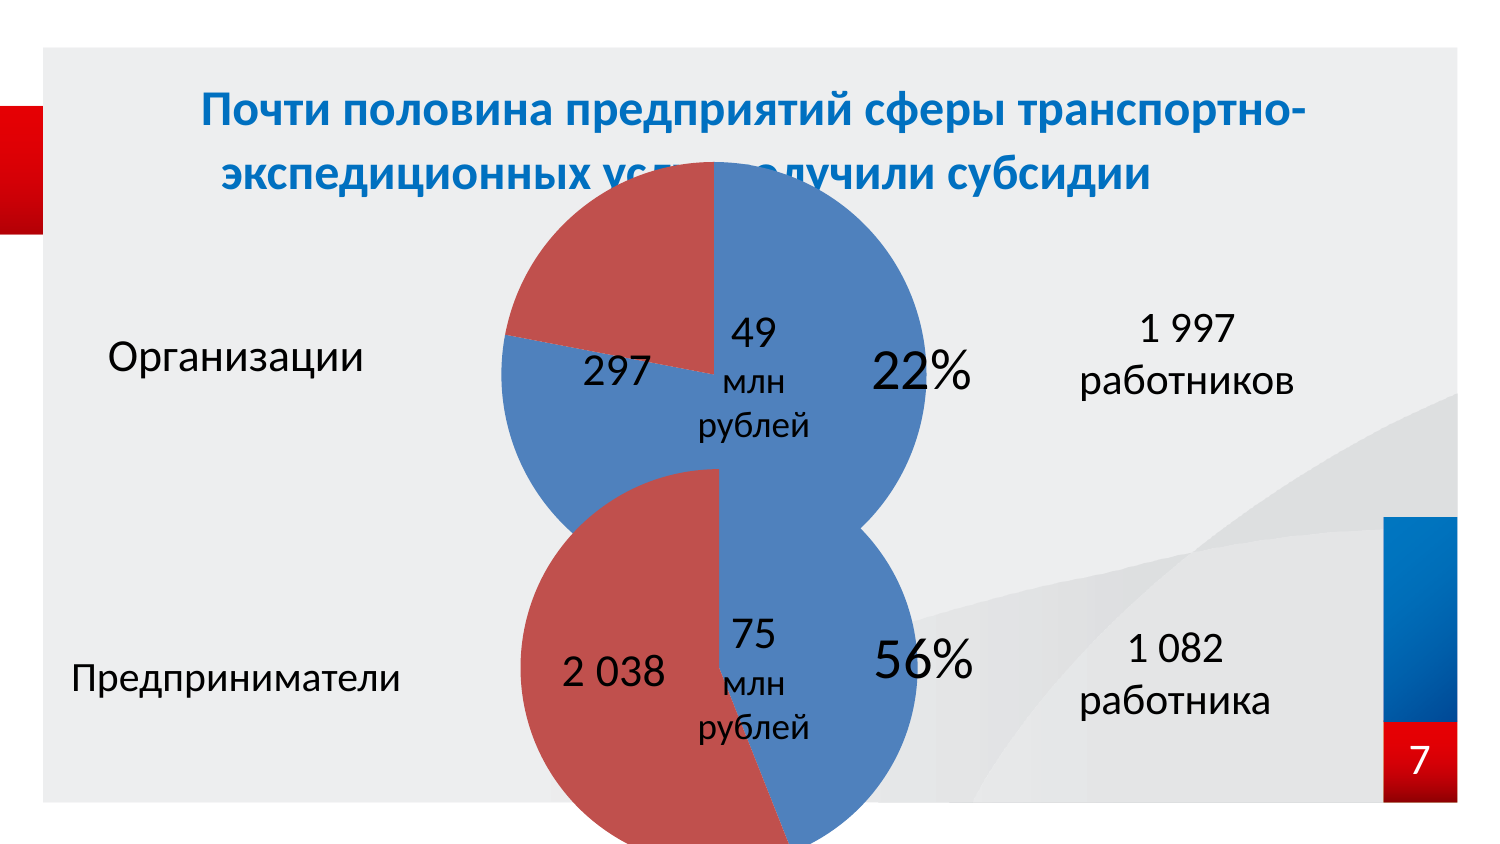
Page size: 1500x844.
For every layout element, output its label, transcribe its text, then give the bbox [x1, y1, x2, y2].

text_box Предприниматели [41, 610, 402, 739]
picture [0, 0, 1500, 844]
chart [395, 161, 1058, 844]
text_box 1 997 работников [1063, 290, 1329, 412]
text_box 1 082 работника [1062, 610, 1317, 733]
slide_number 7 [1378, 721, 1462, 806]
text_box Организации [41, 282, 390, 425]
title Почти половина предприятий сферы транспортно-экспедиционных услуг получили субсидии [134, 60, 1373, 216]
